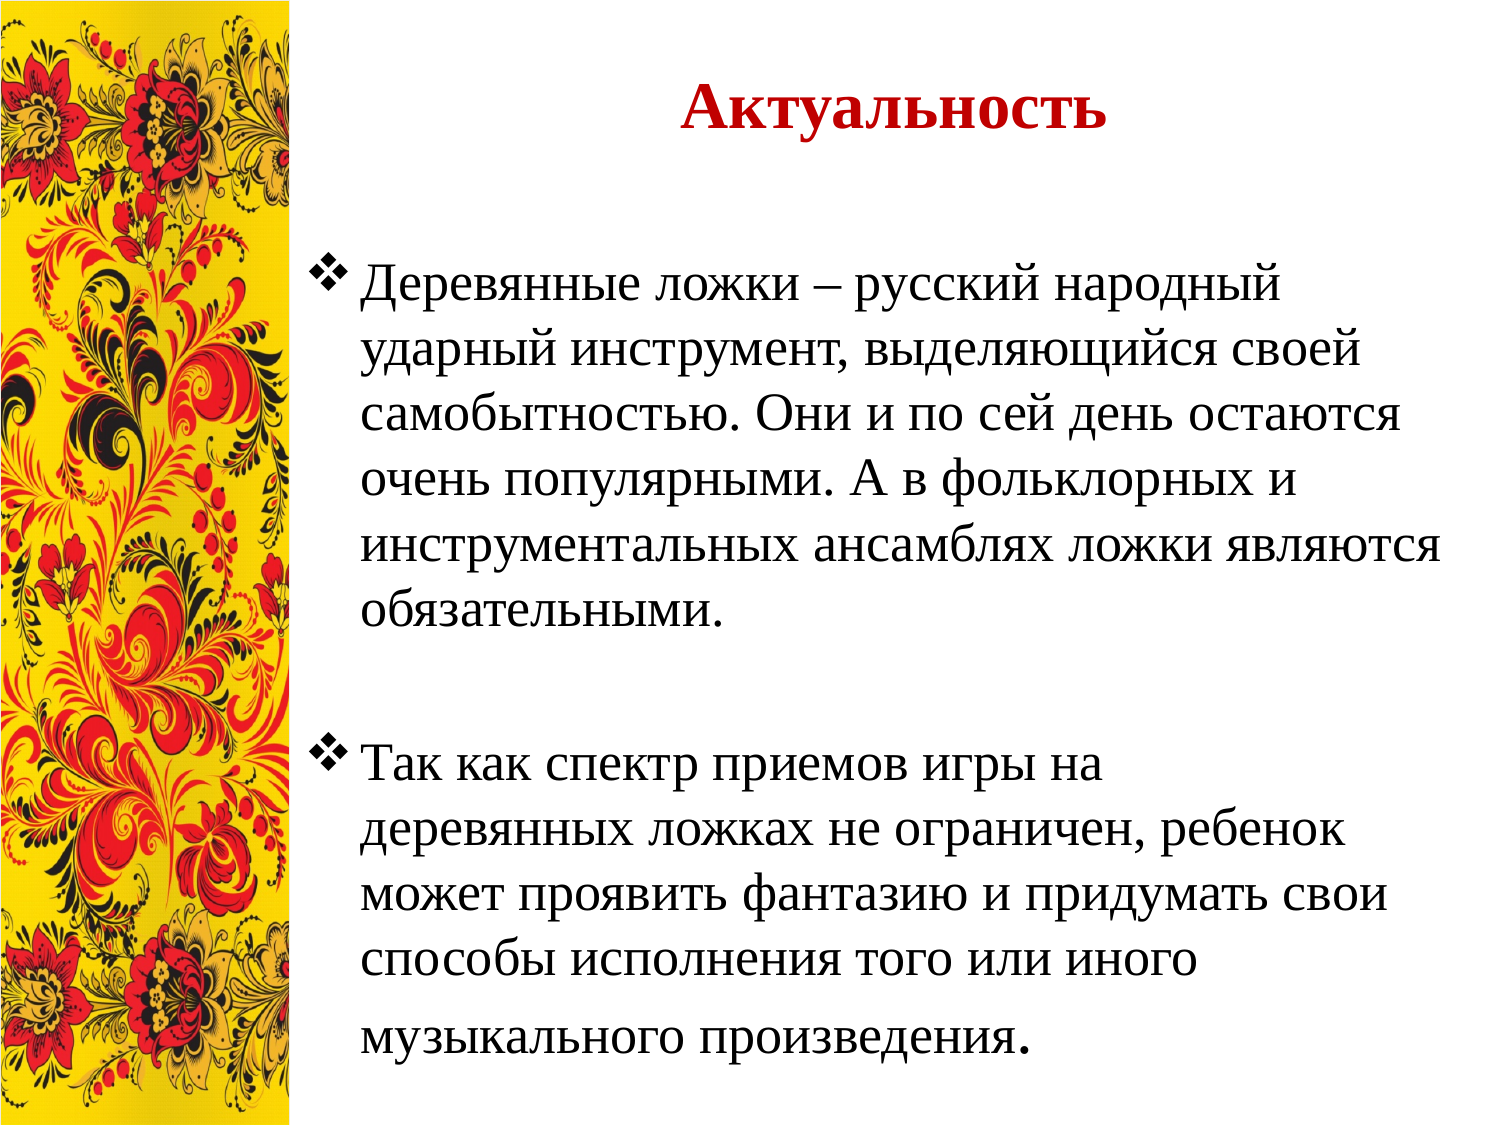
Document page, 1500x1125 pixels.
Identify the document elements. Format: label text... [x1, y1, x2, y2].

picture [0, 2, 708, 1124]
list Актуальность Деревянные ложки – русский народный ударный инструмент, выделяющийся своей самобытностью. Они и по сей день остаются очень популярными. А в фольклорных и инструментальных ансамблях ложки являются обязательными. Так как спектр приемов игры на деревянных ложках не ограничен, ребенок может проявить фантазию и придумать свои способы исполнения того или иного музыкального произведения. [290, 54, 1500, 1125]
